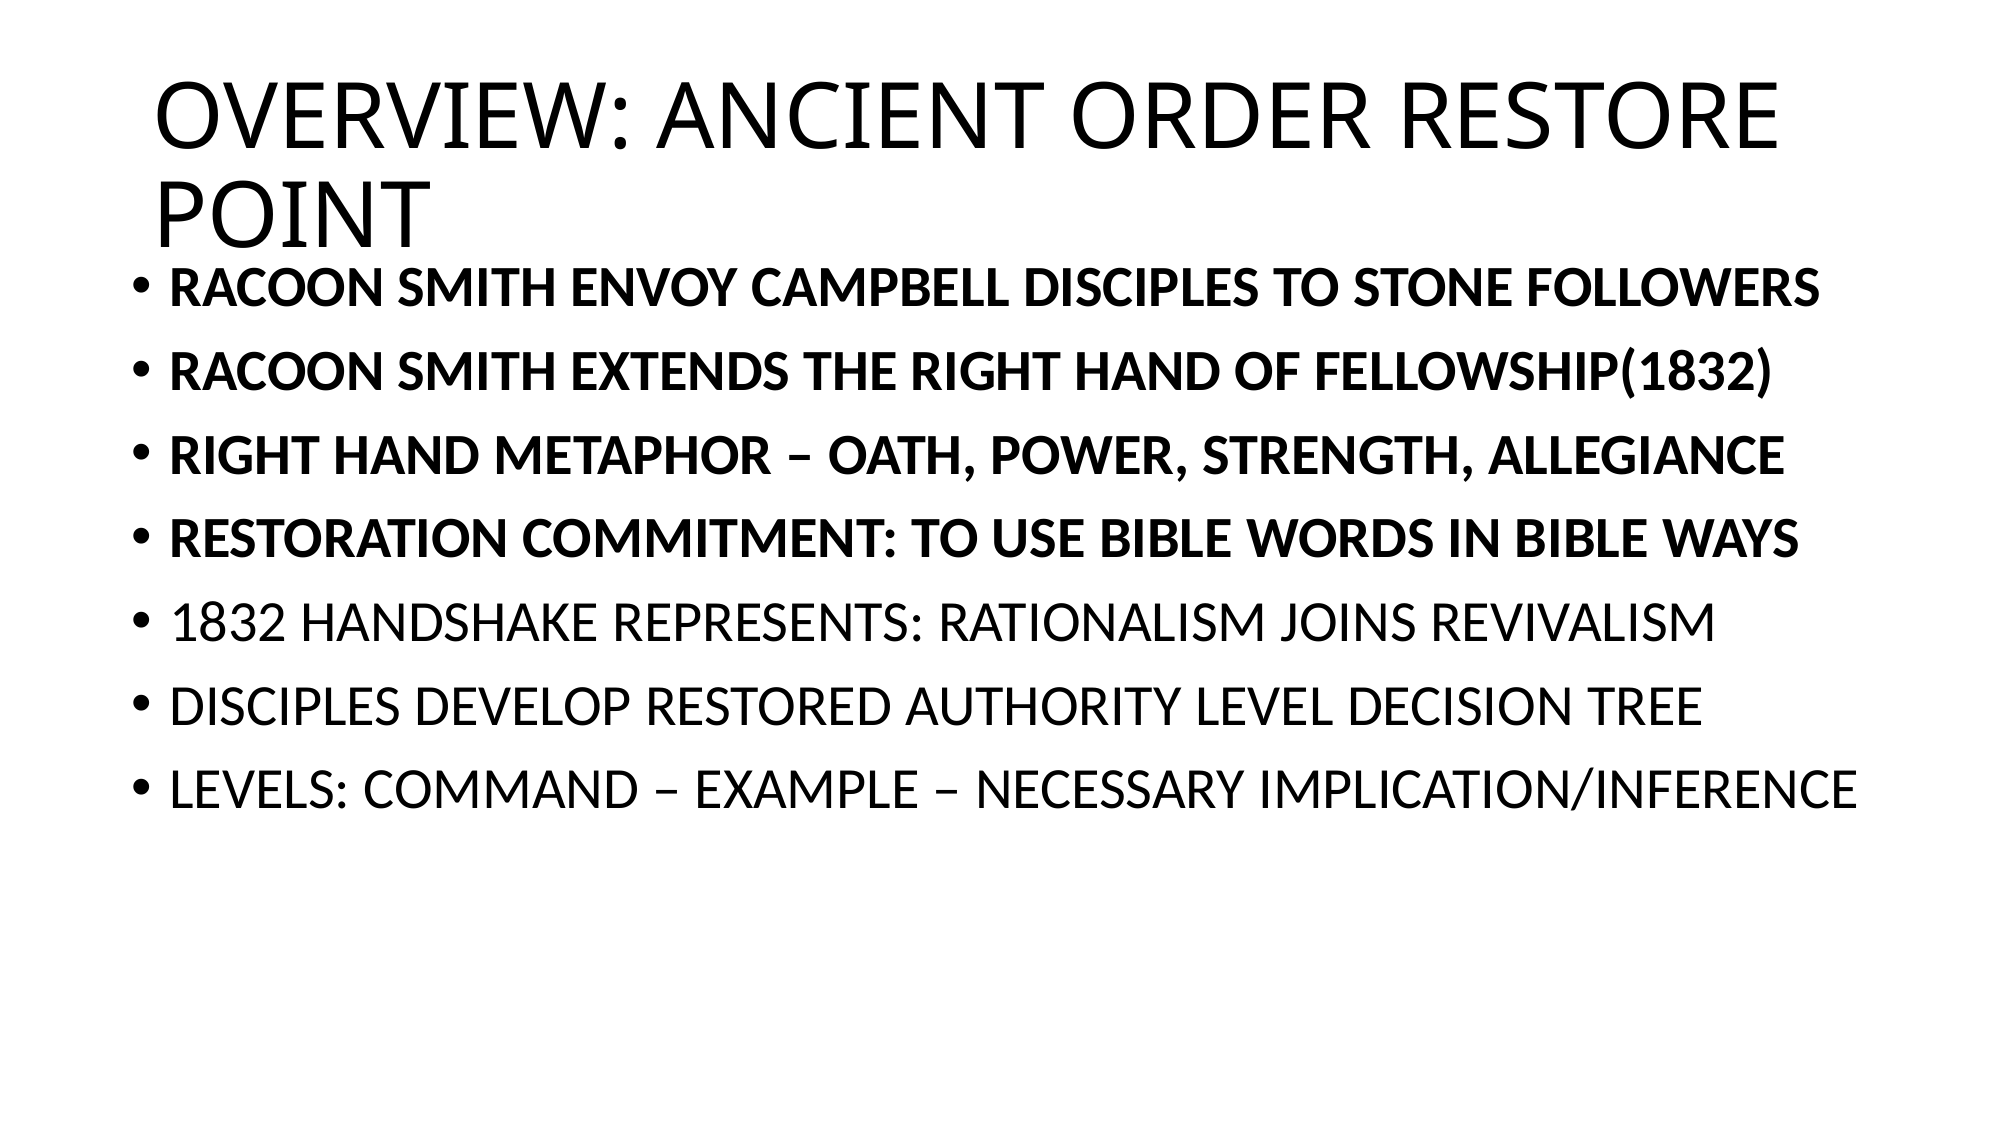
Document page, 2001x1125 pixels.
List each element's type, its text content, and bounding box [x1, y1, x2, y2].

title OVERVIEW: ANCIENT ORDER RESTORE POINT [137, 59, 1863, 248]
list RACOON SMITH ENVOY CAMPBELL DISCIPLES TO STONE FOLLOWERS RACOON SMITH EXTENDS THE RIGHT HAND OF FELLOWSHIP(1832) RIGHT HAND METAPHOR – OATH, POWER, STRENGTH, ALLEGIANCE RESTORATION COMMITMENT: TO USE BIBLE WORDS IN BIBLE WAYS 1832 HANDSHAKE REPRESENTS: RATIONALISM JOINS REVIVALISM DISCIPLES DEVELOP RESTORED AUTHORITY LEVEL DECISION TREE LEVELS: COMMAND – EXAMPLE – NECESSARY IMPLICATION/INFERENCE [116, 248, 1887, 1080]
